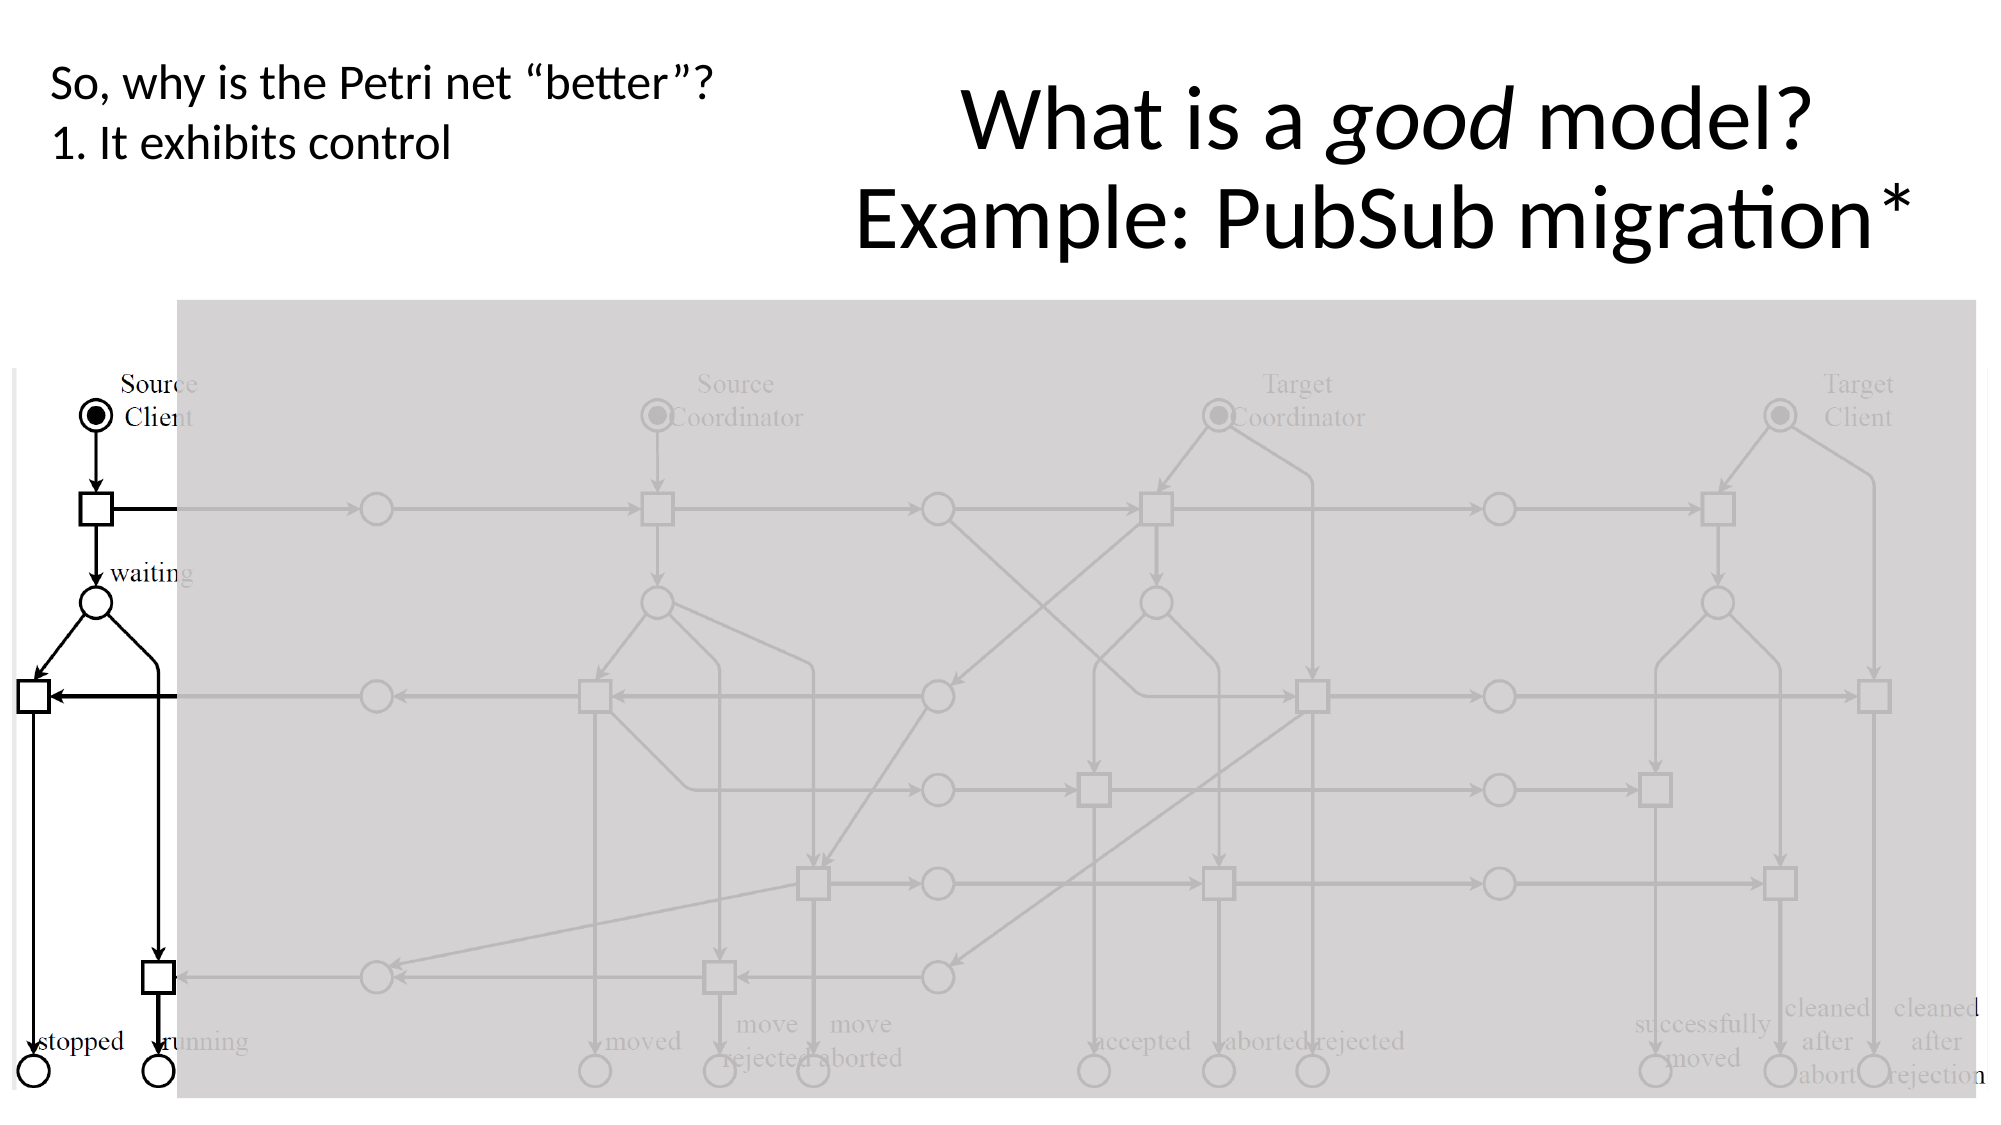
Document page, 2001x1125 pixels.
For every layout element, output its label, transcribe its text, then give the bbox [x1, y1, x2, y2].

picture [12, 368, 1988, 1090]
text_box [176, 299, 1977, 368]
text_box So, why is the Petri net “better”? 1. It exhibits control [35, 41, 1027, 177]
text_box [176, 1090, 1977, 1099]
title What is a good model? Example: PubSub migration* [802, 61, 1974, 278]
